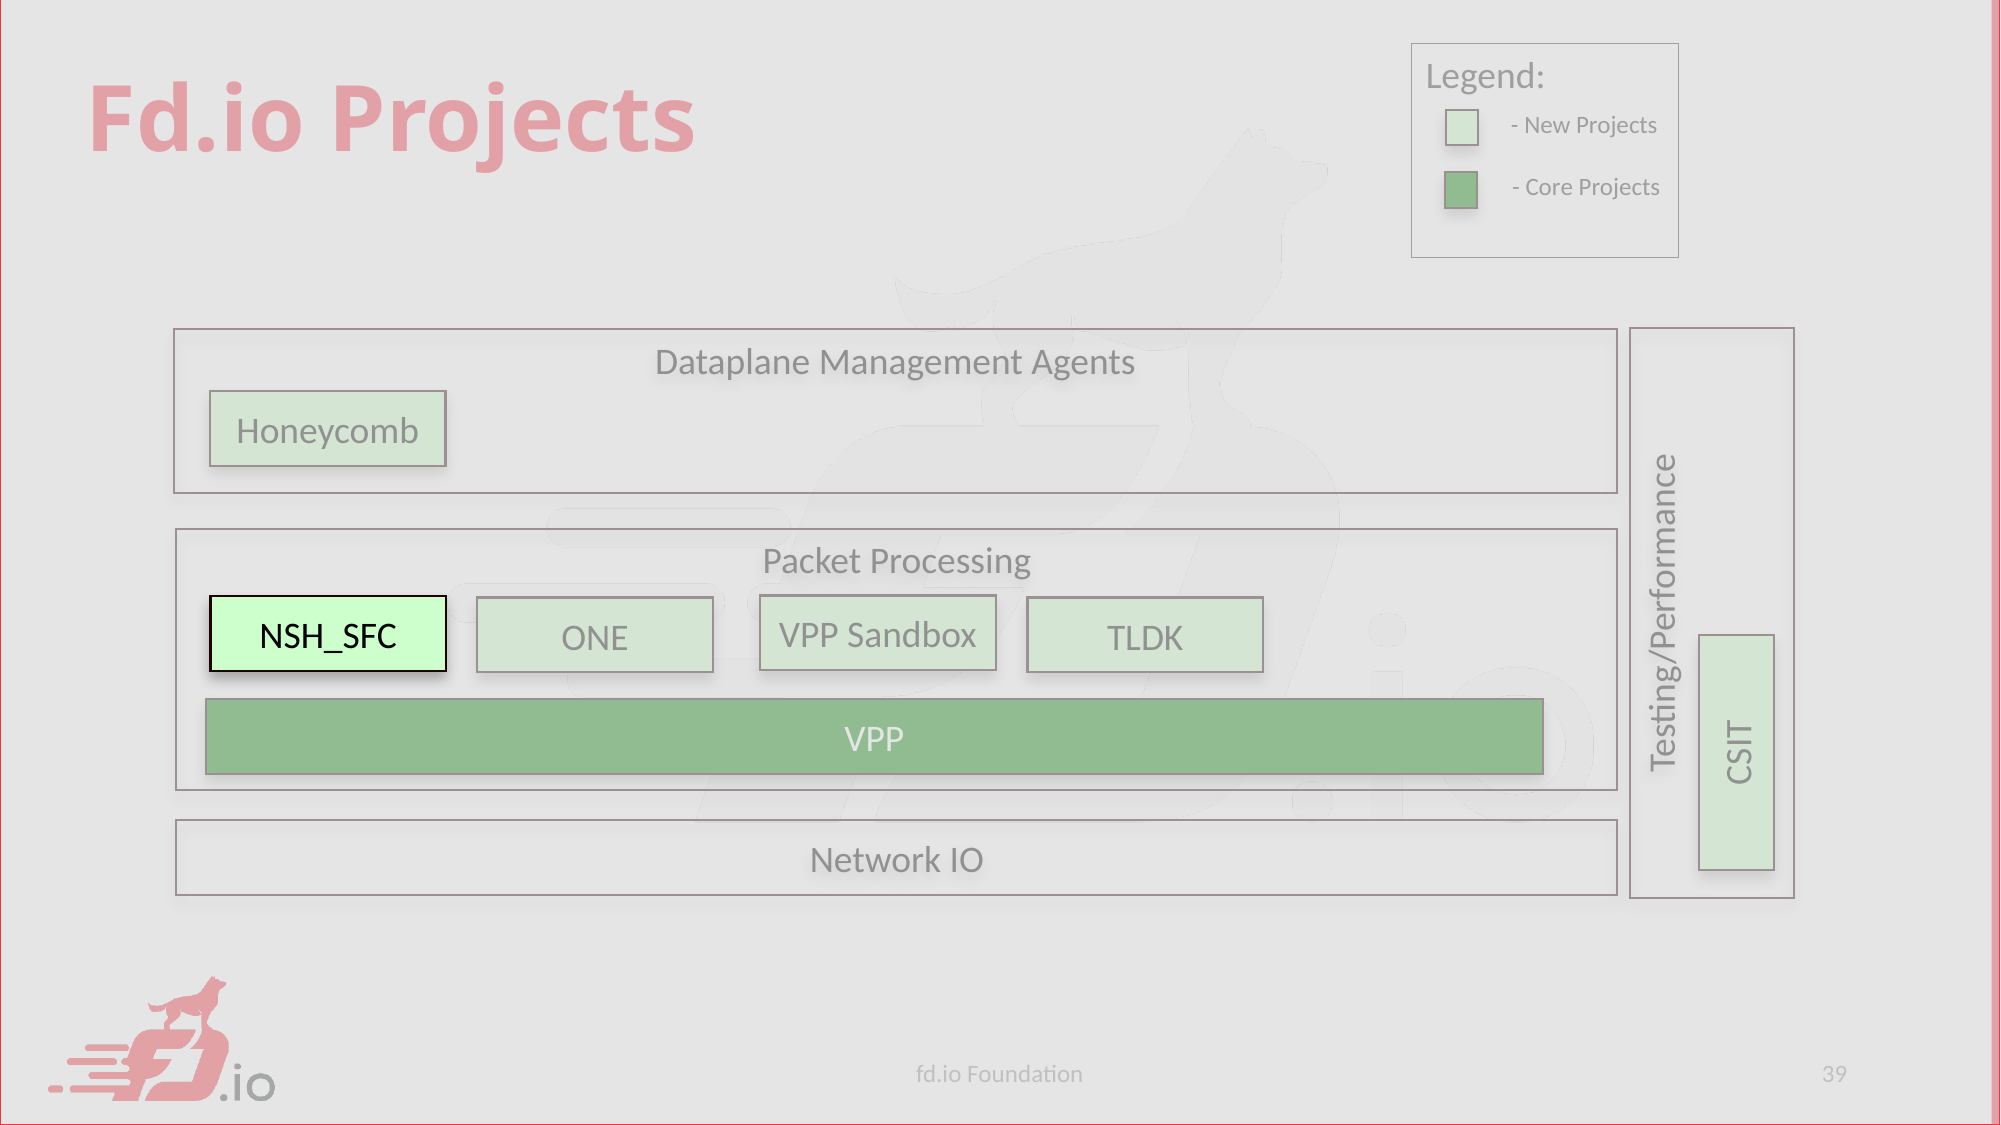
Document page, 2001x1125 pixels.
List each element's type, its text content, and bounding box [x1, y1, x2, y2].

text_box [0, 0, 2000, 1125]
text_box NSH_SFC [209, 595, 447, 672]
